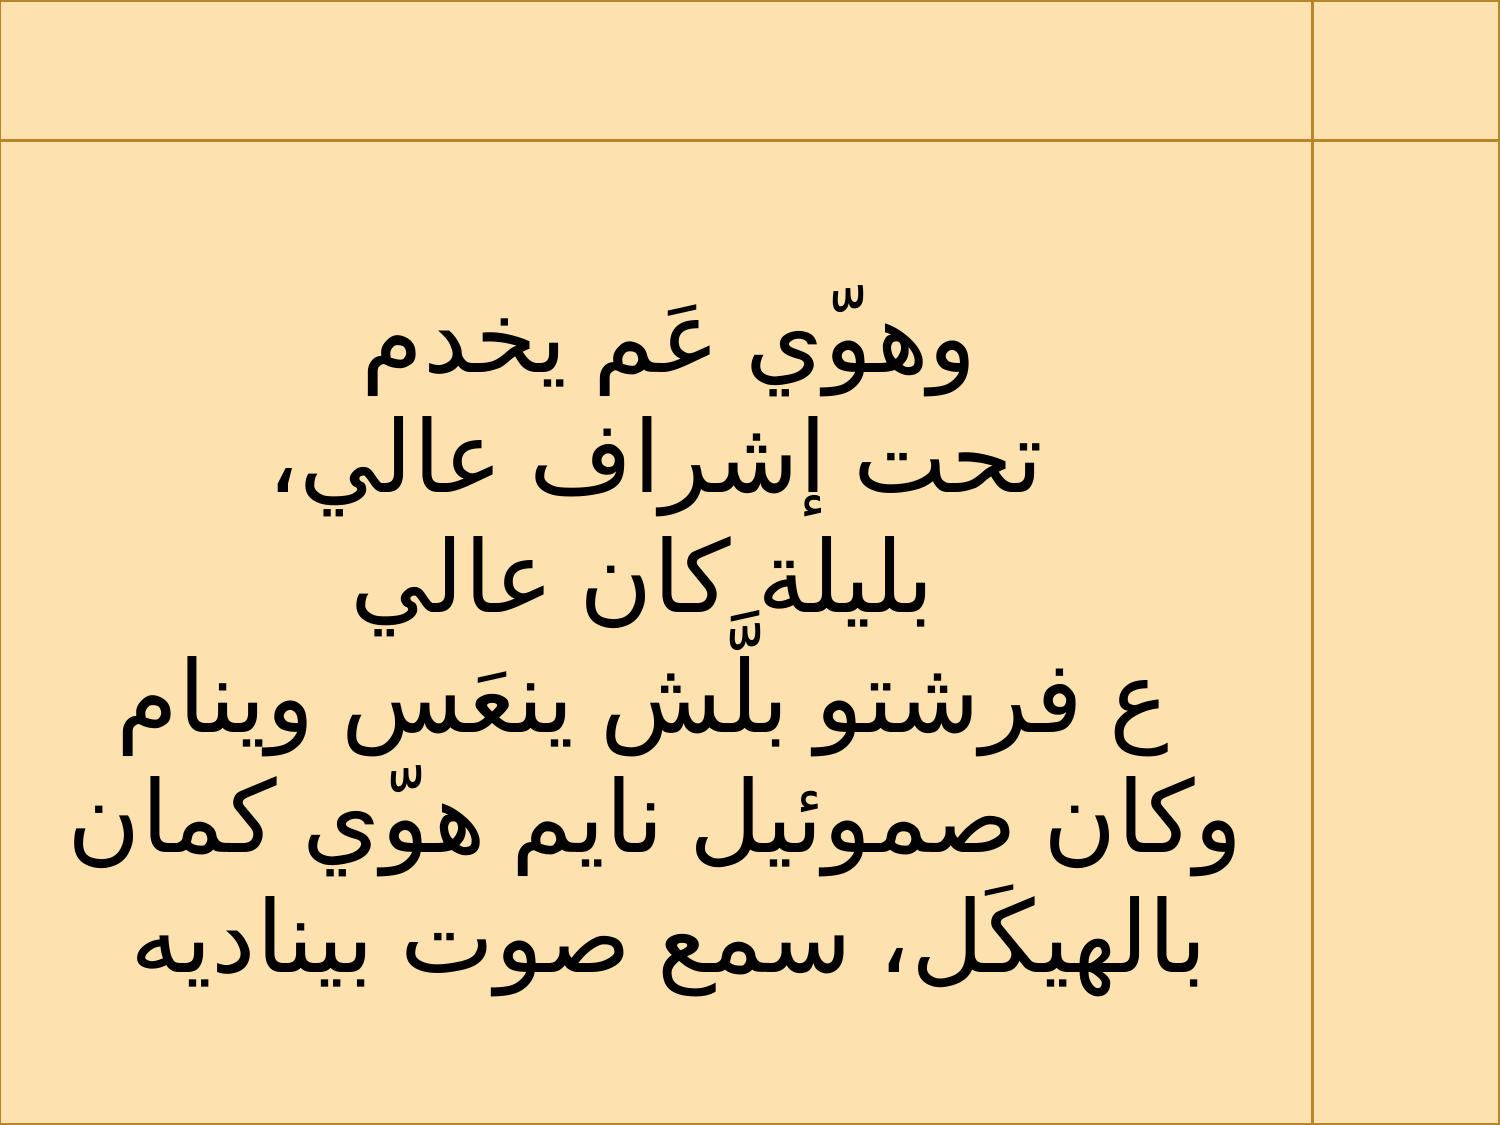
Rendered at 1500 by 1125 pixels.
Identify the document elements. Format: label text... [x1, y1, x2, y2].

text_box وهوّي عَم يخدم تحت إشراف عالي، بليلة كان عالي ع فرشتو بلَّش ينعَس وينام وكان صموئيل نايم هوّي كمان بالهيكَل، سمع صوت بيناديه [0, 0, 1500, 1125]
